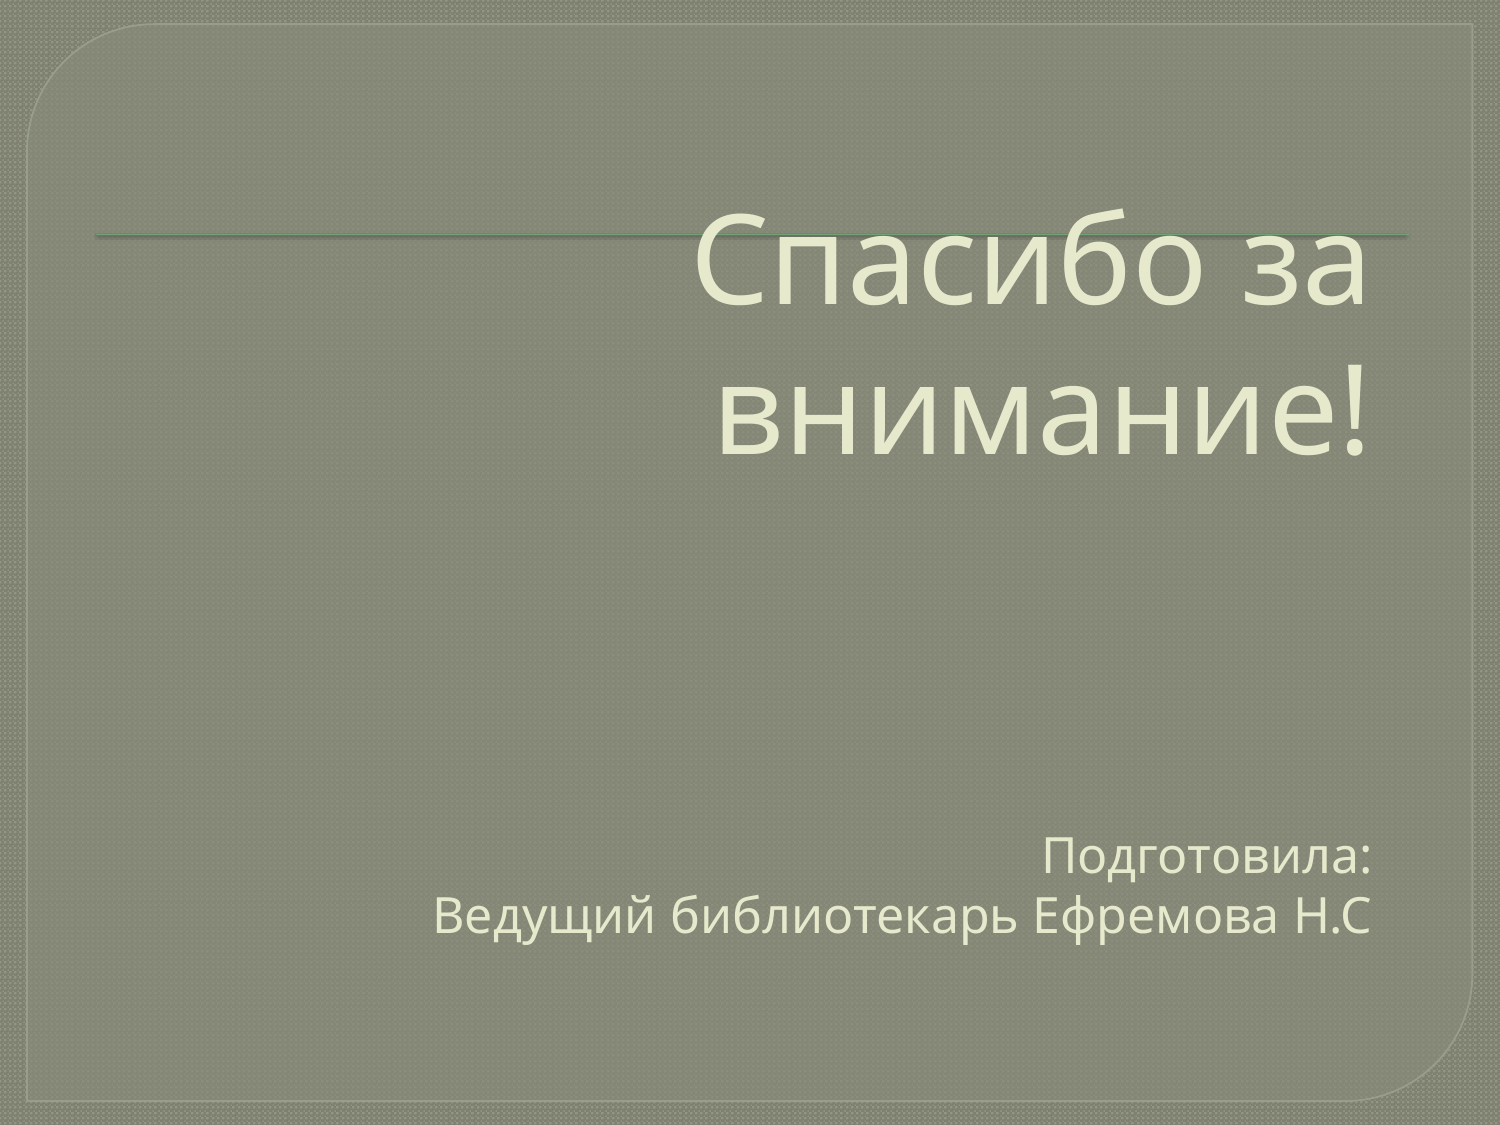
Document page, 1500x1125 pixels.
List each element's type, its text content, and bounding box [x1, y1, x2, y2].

title Спасибо за внимание! Подготовила: Ведущий библиотекарь Ефремова Н.С [75, 41, 1388, 1012]
